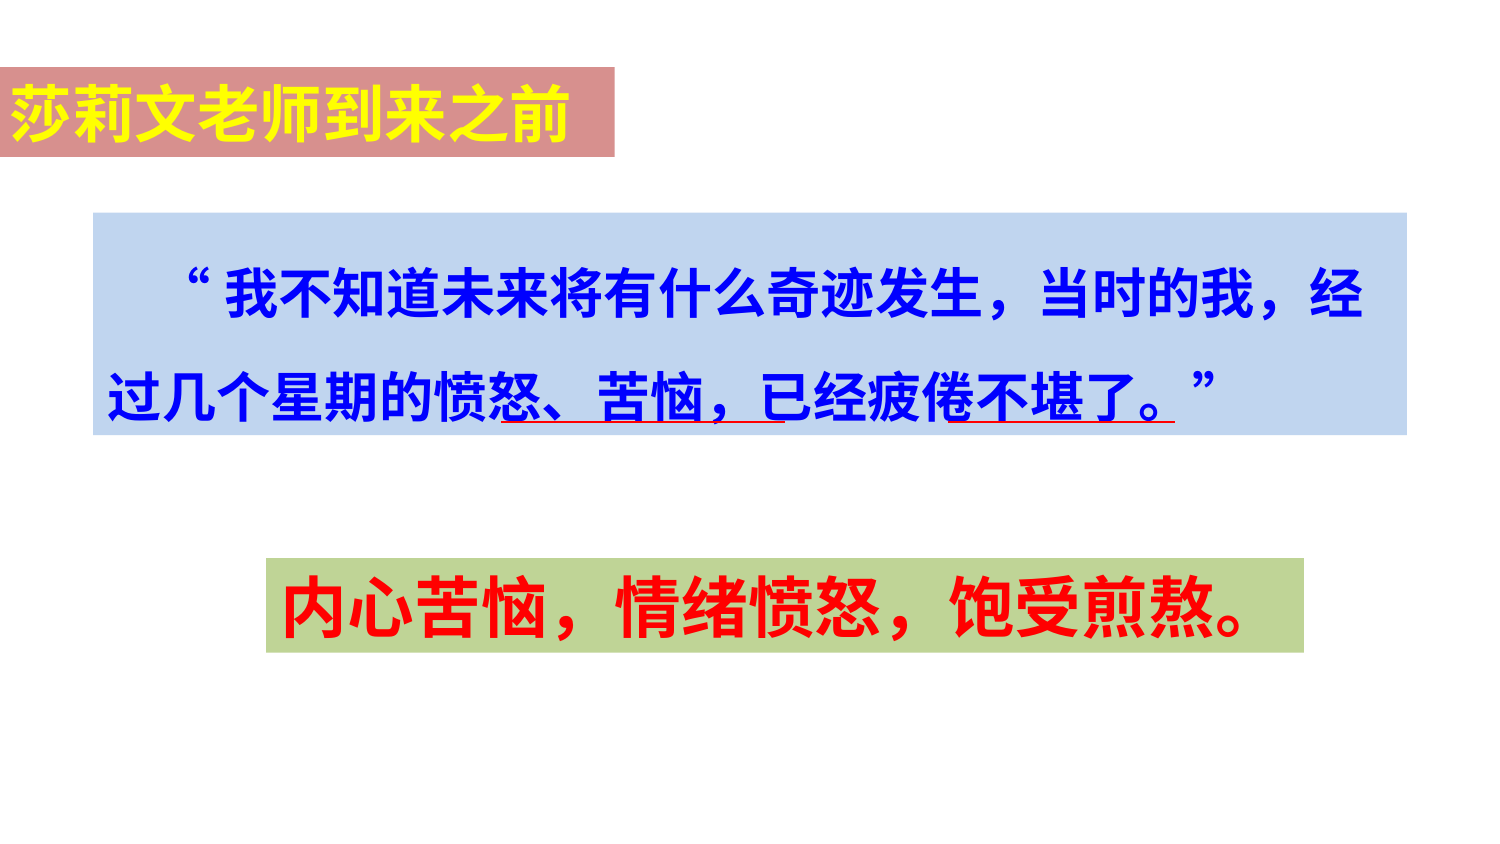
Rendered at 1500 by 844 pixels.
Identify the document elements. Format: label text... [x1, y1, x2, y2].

text_box 莎莉文老师到来之前 [0, 67, 615, 157]
text_box “我不知道未来将有什么奇迹发生，当时的我，经过几个星期的愤怒、苦恼，已经疲倦不堪了。” [93, 212, 1407, 436]
text_box 内心苦恼，情绪愤怒，饱受煎熬。 [266, 558, 1304, 653]
